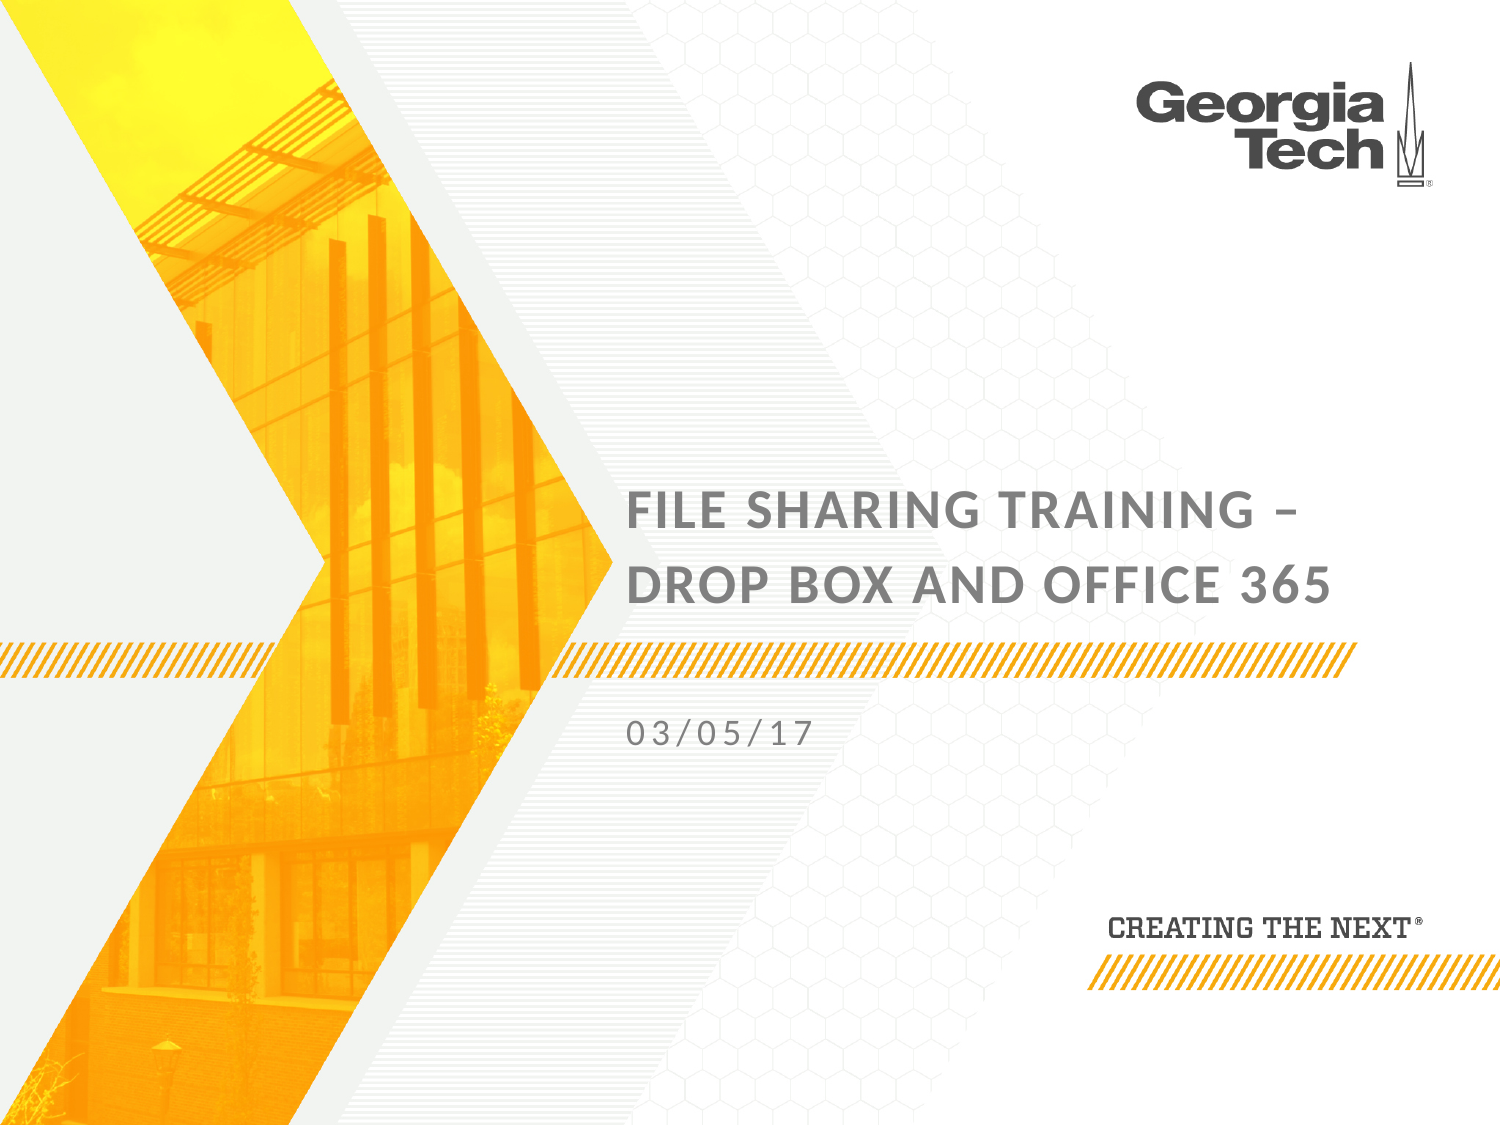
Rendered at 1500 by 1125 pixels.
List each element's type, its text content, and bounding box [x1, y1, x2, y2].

picture [0, 0, 1500, 1125]
subtitle 03/05/17 [611, 701, 1448, 899]
title File Sharing Training – Drop box and office 365 [611, 255, 1448, 623]
